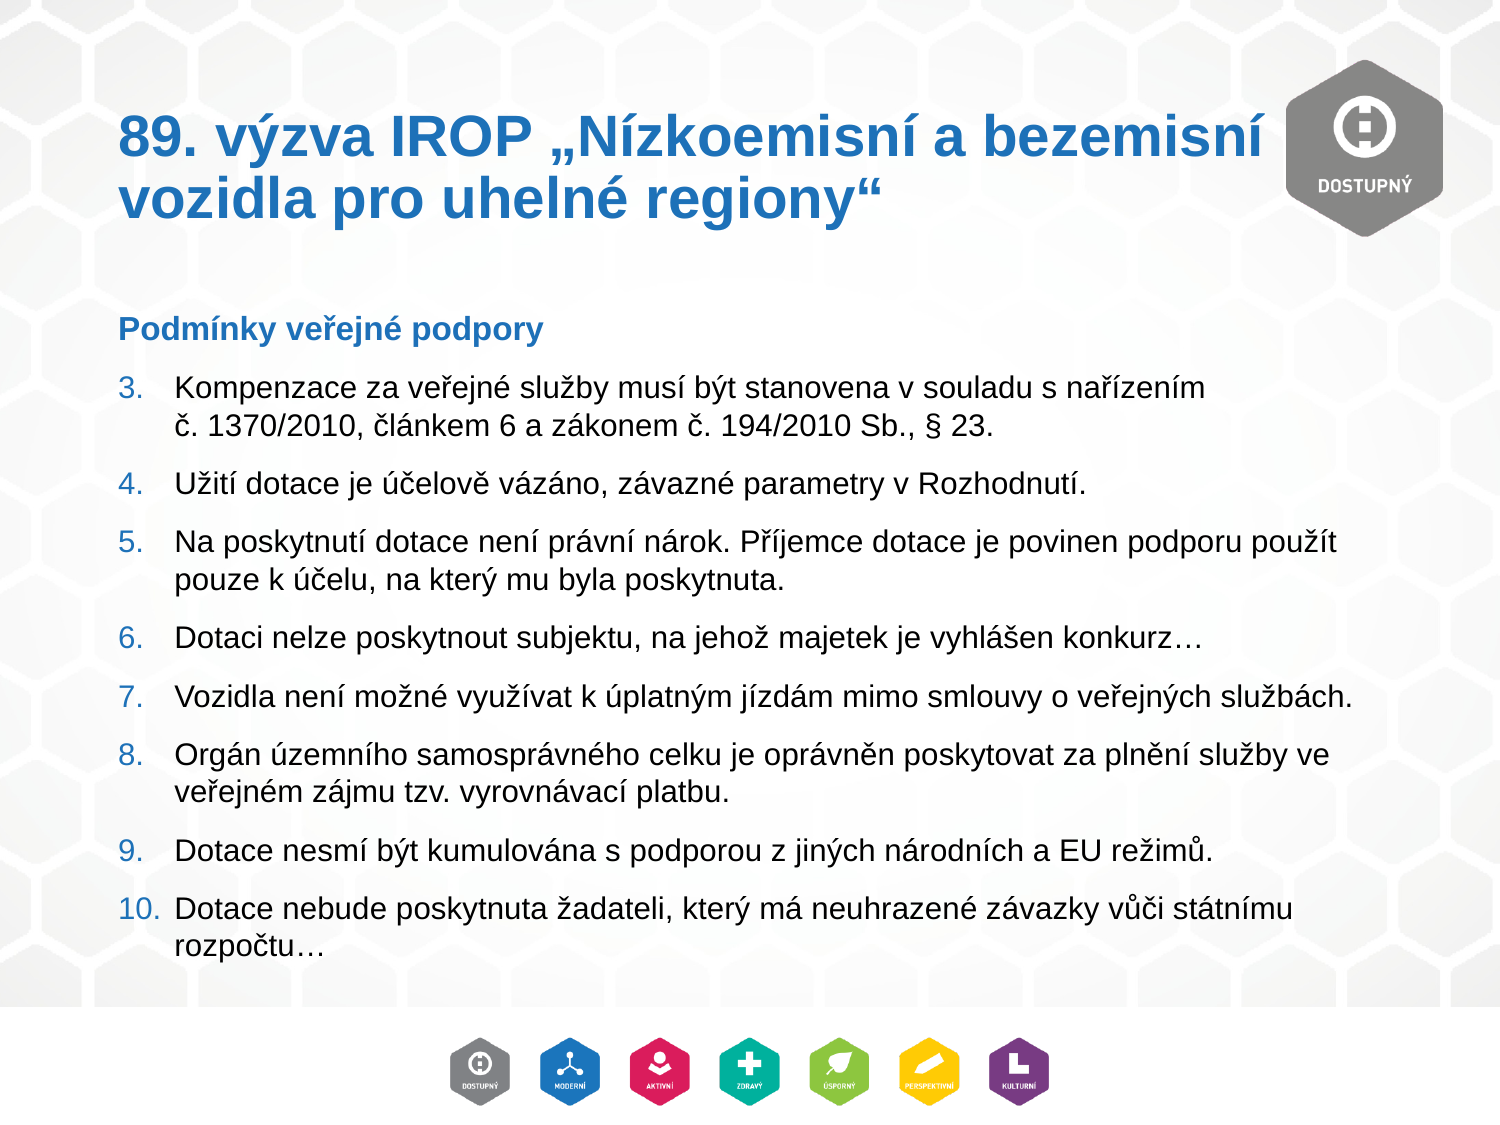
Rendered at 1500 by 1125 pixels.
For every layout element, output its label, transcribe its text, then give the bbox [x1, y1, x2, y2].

picture [0, 0, 1500, 1007]
list Podmínky veřejné podpory Kompenzace za veřejné služby musí být stanovena v souladu s nařízením č. 1370/2010, článkem 6 a zákonem č. 194/2010 Sb., § 23. Užití dotace je účelově vázáno, závazné parametry v Rozhodnutí. Na poskytnutí dotace není právní nárok. Příjemce dotace je povinen podporu použít pouze k účelu, na který mu byla poskytnuta. Dotaci nelze poskytnout subjektu, na jehož majetek je vyhlášen konkurz… Vozidla není možné využívat k úplatným jízdám mimo smlouvy o veřejných službách. Orgán územního samosprávného celku je oprávněn poskytovat za plnění služby ve veřejném zájmu tzv. vyrovnávací platbu. Dotace nesmí být kumulována s podporou z jiných národních a EU režimů. Dotace nebude poskytnuta žadateli, který má neuhrazené závazky vůči státnímu rozpočtu… [103, 299, 1397, 1014]
picture [430, 1014, 1070, 1125]
title 89. výzva IROP „Nízkoemisní a bezemisní vozidla pro uhelné regiony“ [103, 59, 1397, 278]
